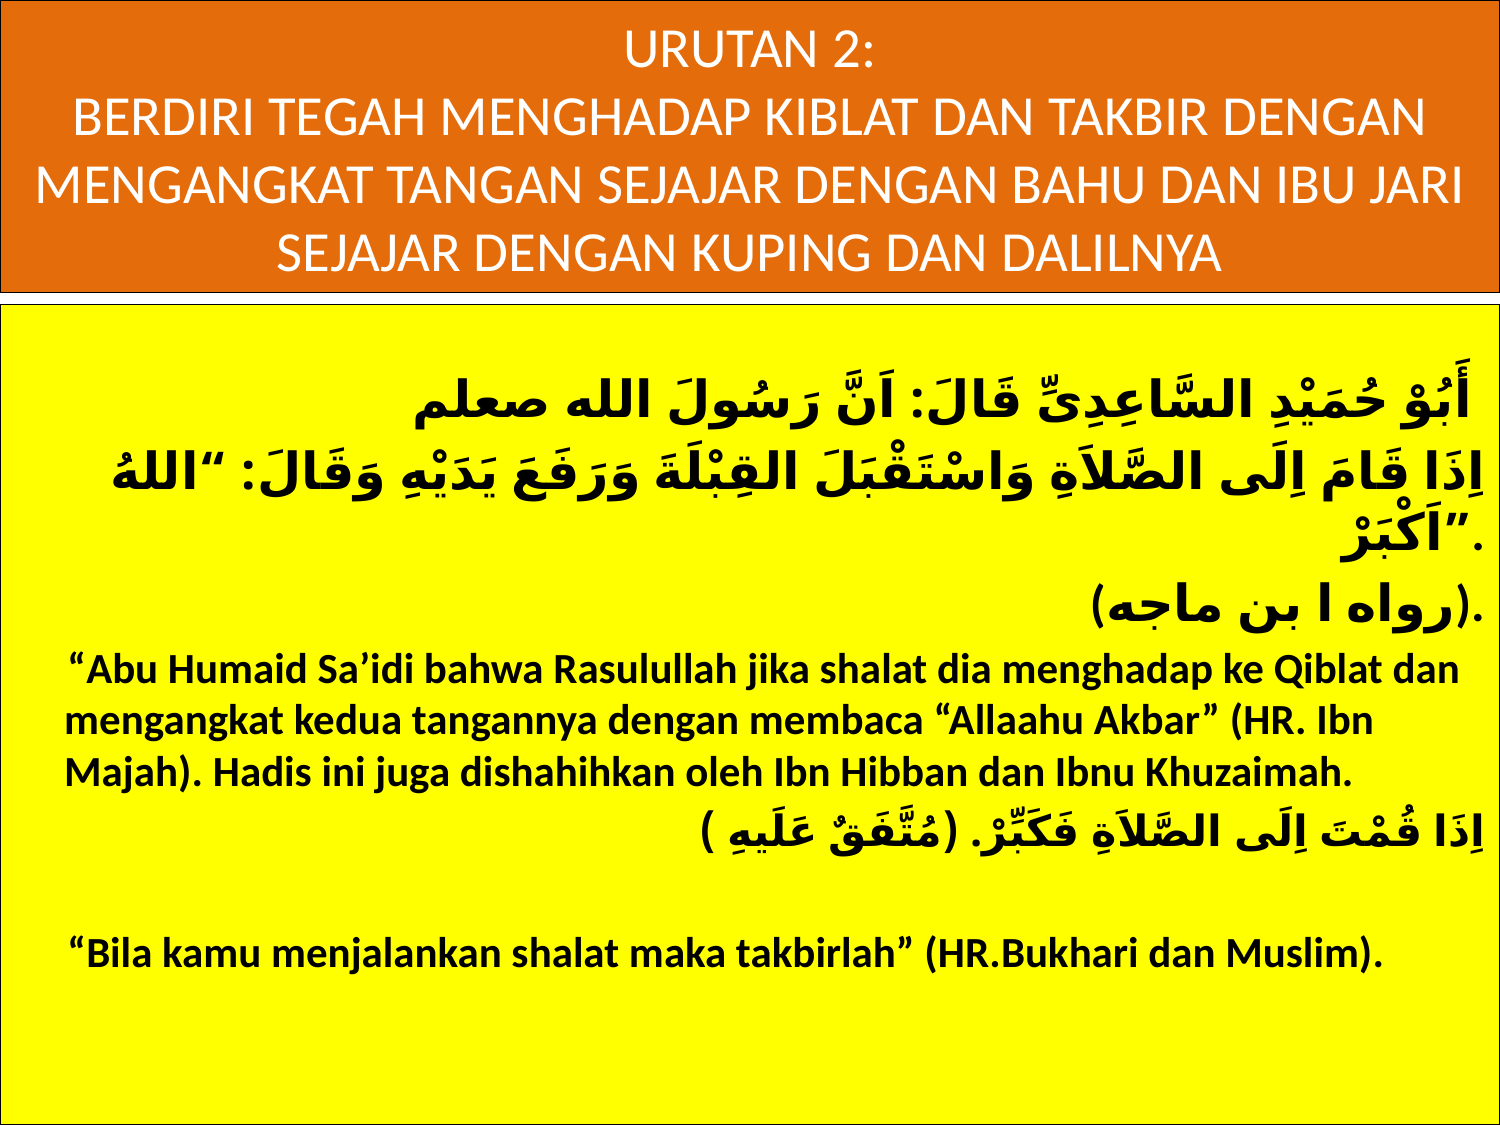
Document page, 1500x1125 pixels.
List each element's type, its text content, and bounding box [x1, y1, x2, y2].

title URUTAN 2: BERDIRI TEGAH MENGHADAP KIBLAT DAN TAKBIR DENGAN MENGANGKAT TANGAN SEJAJAR DENGAN BAHU DAN IBU JARI SEJAJAR DENGAN KUPING DAN DALILNYA [0, 0, 1500, 293]
list أَبُوْ حُمَيْدِ السَّاعِدِىِّ قَالَ: اَنَّ رَسُولَ الله صعلم اِذَا قَامَ اِلَى الصَّلاَةِ وَاسْتَقْبَلَ القِبْلَةَ وَرَفَعَ يَدَيْهِ وَقَالَ: “اللهُ اَكْبَرْ”. (رواه ا بن ماجه). “Abu Humaid Sa’idi bahwa Rasulullah jika shalat dia menghadap ke Qiblat dan mengangkat kedua tangannya dengan membaca “Allaahu Akbar” (HR. Ibn Majah). Hadis ini juga dishahihkan oleh Ibn Hibban dan Ibnu Khuzaimah. اِذَا قُمْتَ اِلَى الصَّلاَةِ فَكَبِّرْ. (مُتَّفَقٌ عَلَيهِ ) “Bila kamu menjalankan shalat maka takbirlah” (HR.Bukhari dan Muslim). [0, 304, 1500, 1125]
